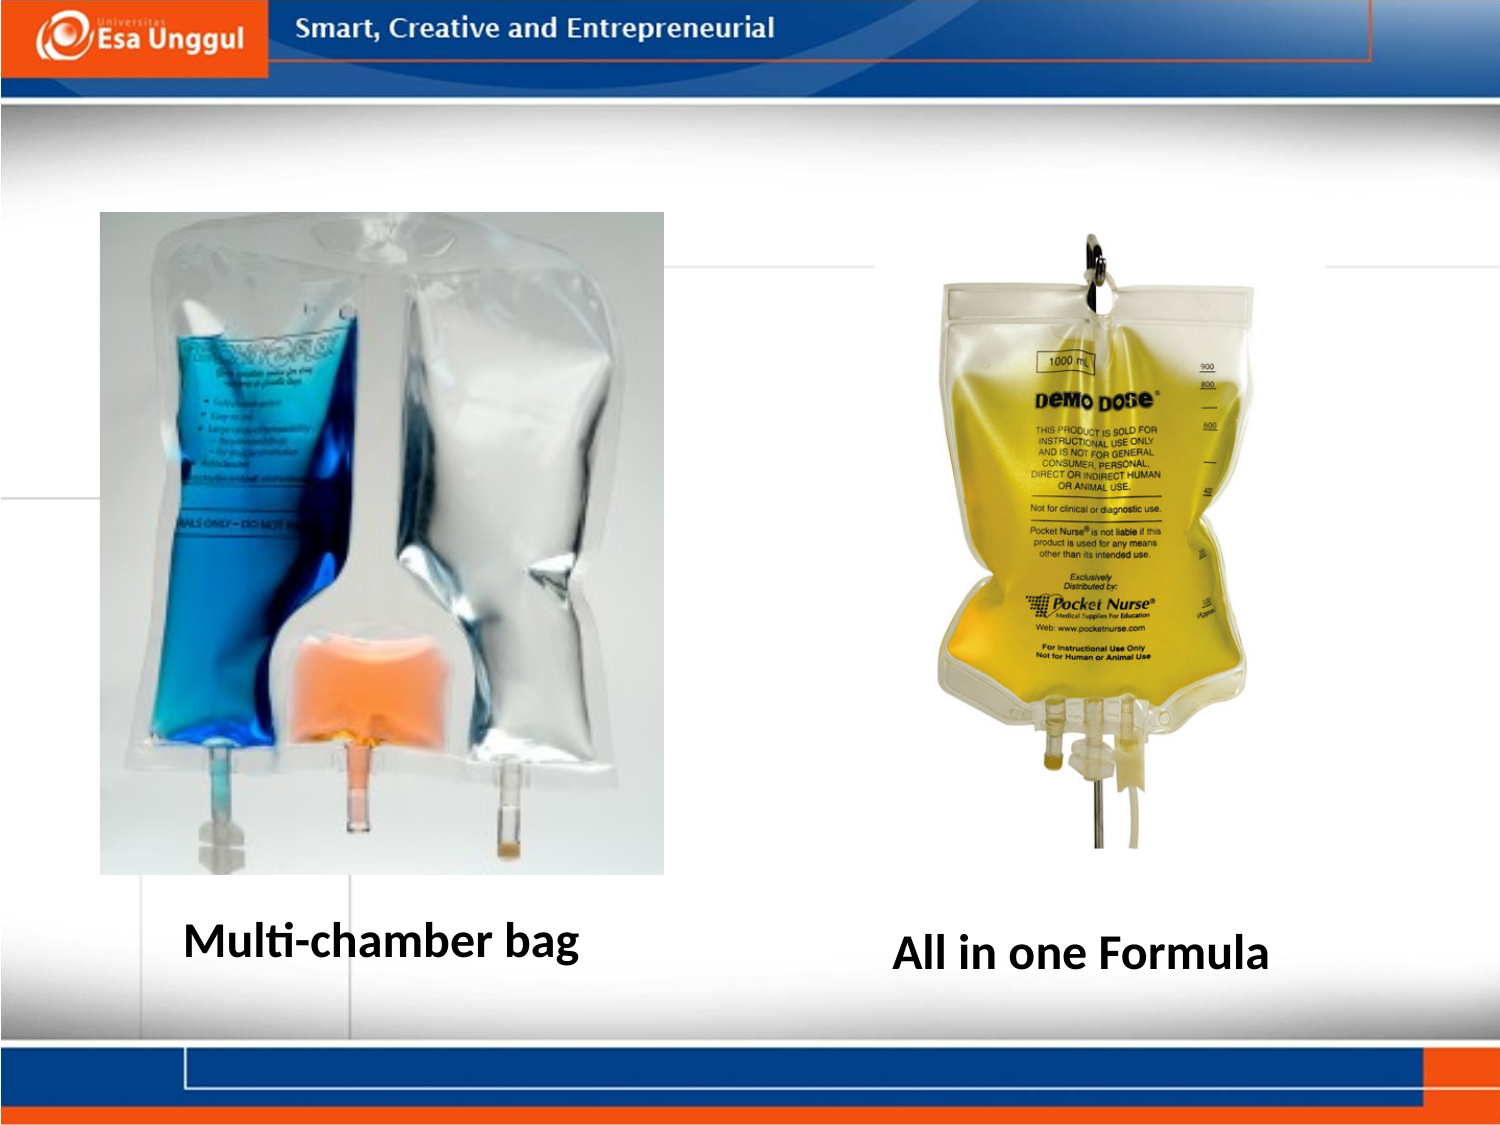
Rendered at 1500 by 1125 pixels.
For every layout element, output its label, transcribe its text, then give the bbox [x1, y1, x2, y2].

text_box All in one Formula [812, 912, 1350, 988]
text_box Multi-chamber bag [112, 899, 650, 975]
picture [0, 0, 1500, 1125]
